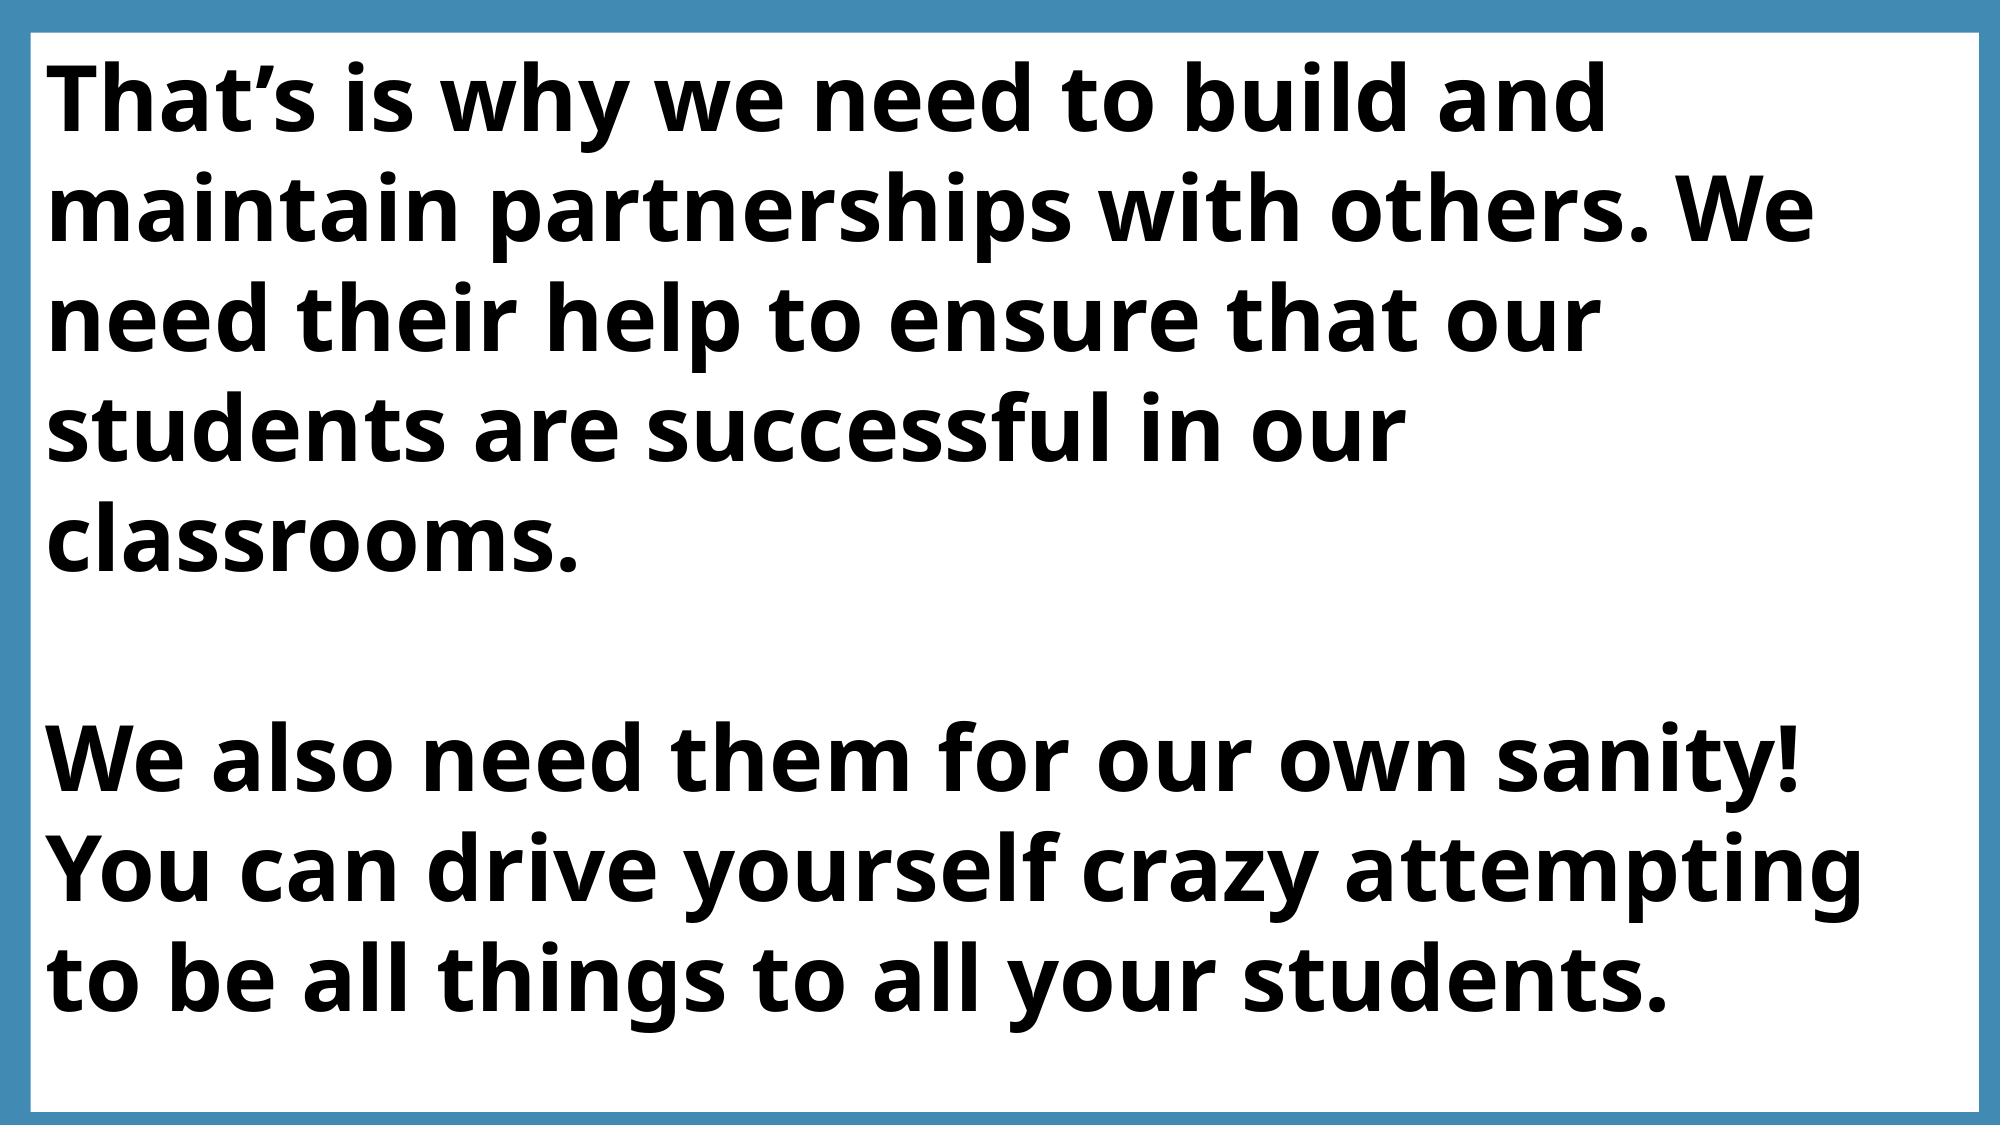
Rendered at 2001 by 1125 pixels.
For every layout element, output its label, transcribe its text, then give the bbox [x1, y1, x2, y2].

text_box That’s is why we need to build and maintain partnerships with others. We need their help to ensure that our students are successful in our classrooms. We also need them for our own sanity! You can drive yourself crazy attempting to be all things to all your students. [30, 32, 1979, 1112]
